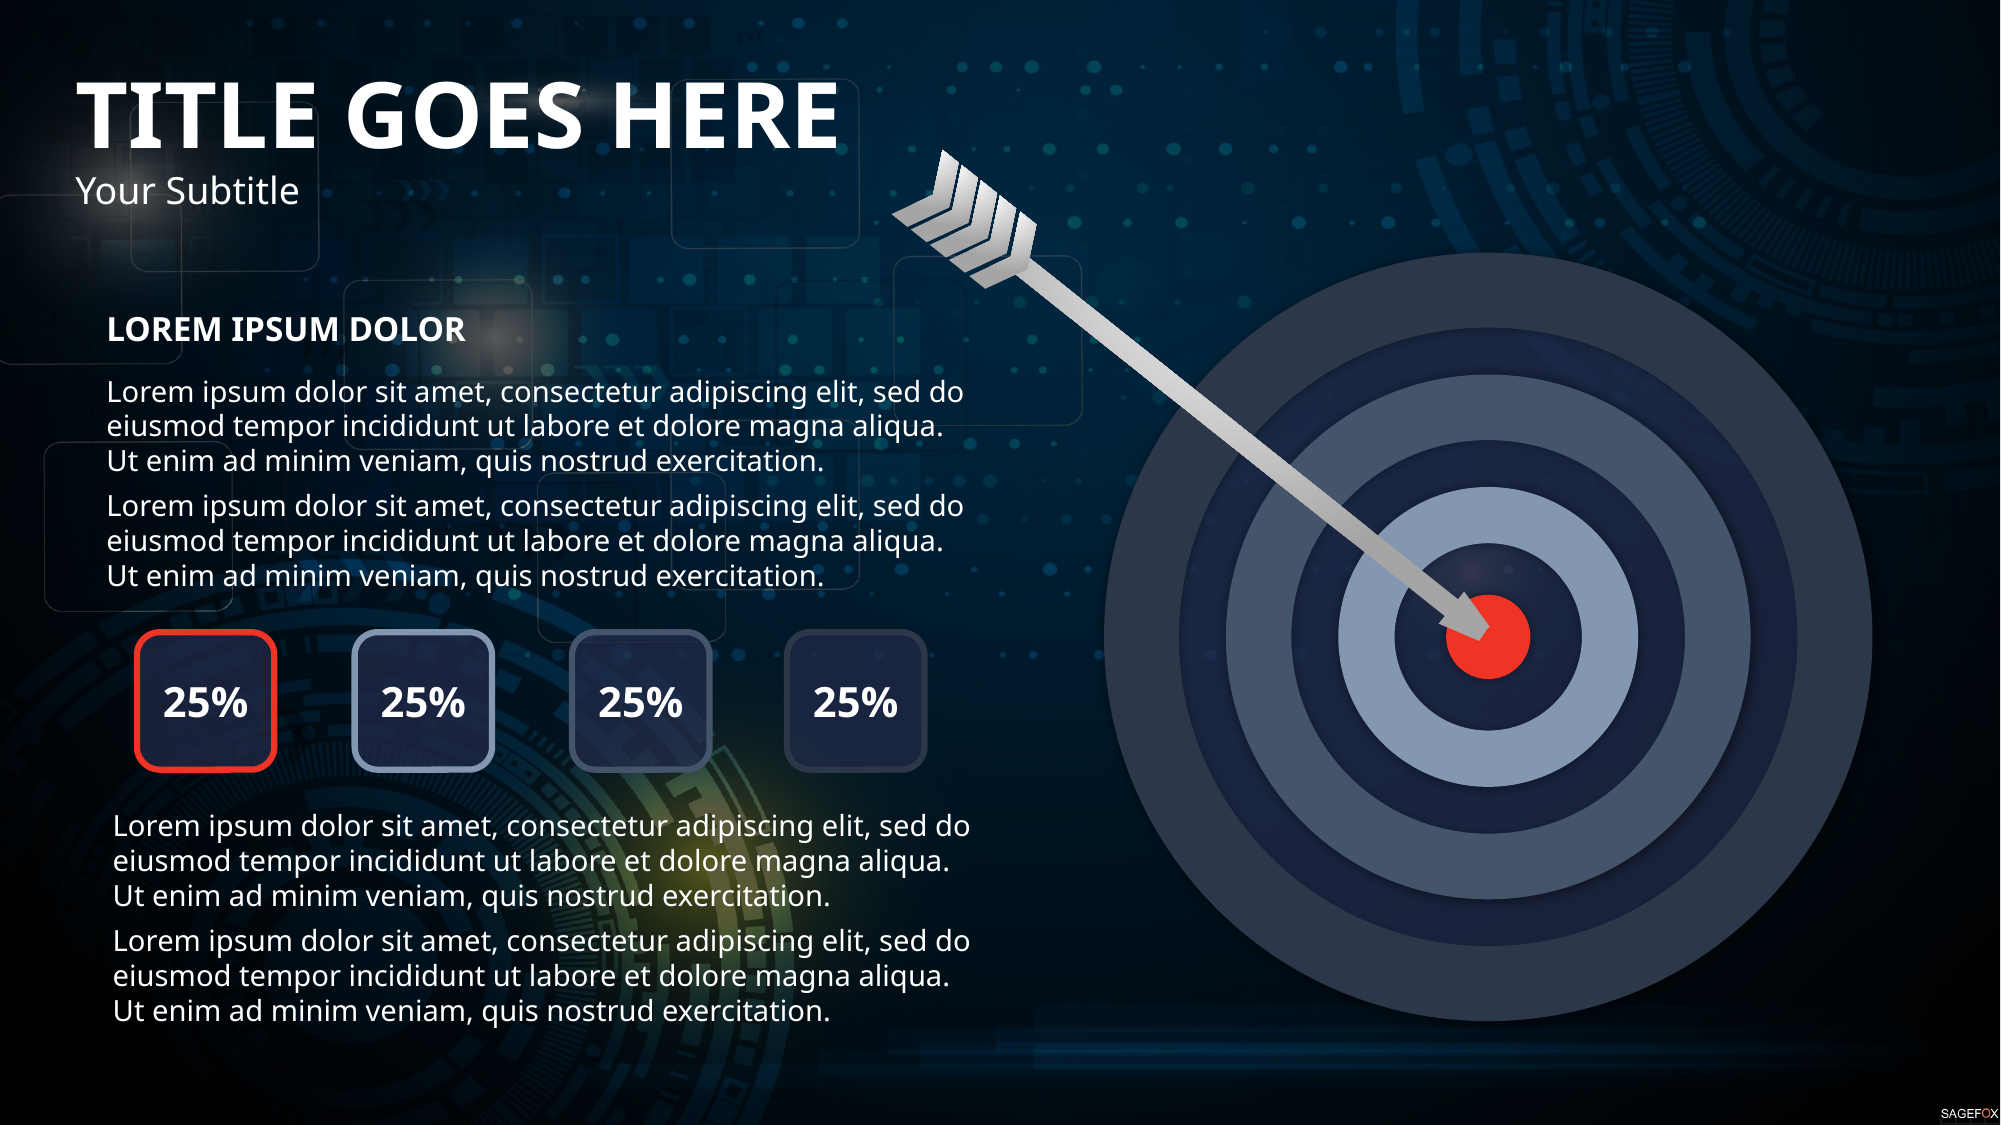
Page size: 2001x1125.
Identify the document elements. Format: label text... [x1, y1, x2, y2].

text_box Lorem ipsum dolor sit amet, consectetur adipiscing elit, sed do eiusmod tempor incididunt ut labore et dolore magna aliqua. Ut enim ad minim veniam, quis nostrud exercitation. Lorem ipsum dolor sit amet, consectetur adipiscing elit, sed do eiusmod tempor incididunt ut labore et dolore magna aliqua. Ut enim ad minim veniam, quis nostrud exercitation. [97, 800, 991, 1035]
text_box 25% [571, 631, 711, 771]
text_box LOREM IPSUM DOLOR Lorem ipsum dolor sit amet, consectetur adipiscing elit, sed do eiusmod tempor incididunt ut labore et dolore magna aliqua. Ut enim ad minim veniam, quis nostrud exercitation. Lorem ipsum dolor sit amet, consectetur adipiscing elit, sed do eiusmod tempor incididunt ut labore et dolore magna aliqua. Ut enim ad minim veniam, quis nostrud exercitation. [91, 300, 985, 600]
text_box 25% [785, 631, 926, 771]
text_box [1337, 485, 1640, 788]
picture [0, 0, 2001, 1125]
text_box 25% [353, 631, 494, 771]
text_box [1445, 593, 1532, 681]
text_box [1224, 380, 1752, 901]
text_box [1103, 256, 1874, 1023]
text_box TITLE GOES HERE Your Subtitle [60, 49, 1036, 220]
text_box [1188, 342, 1795, 944]
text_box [912, 153, 1550, 469]
text_box 25% [135, 631, 276, 771]
